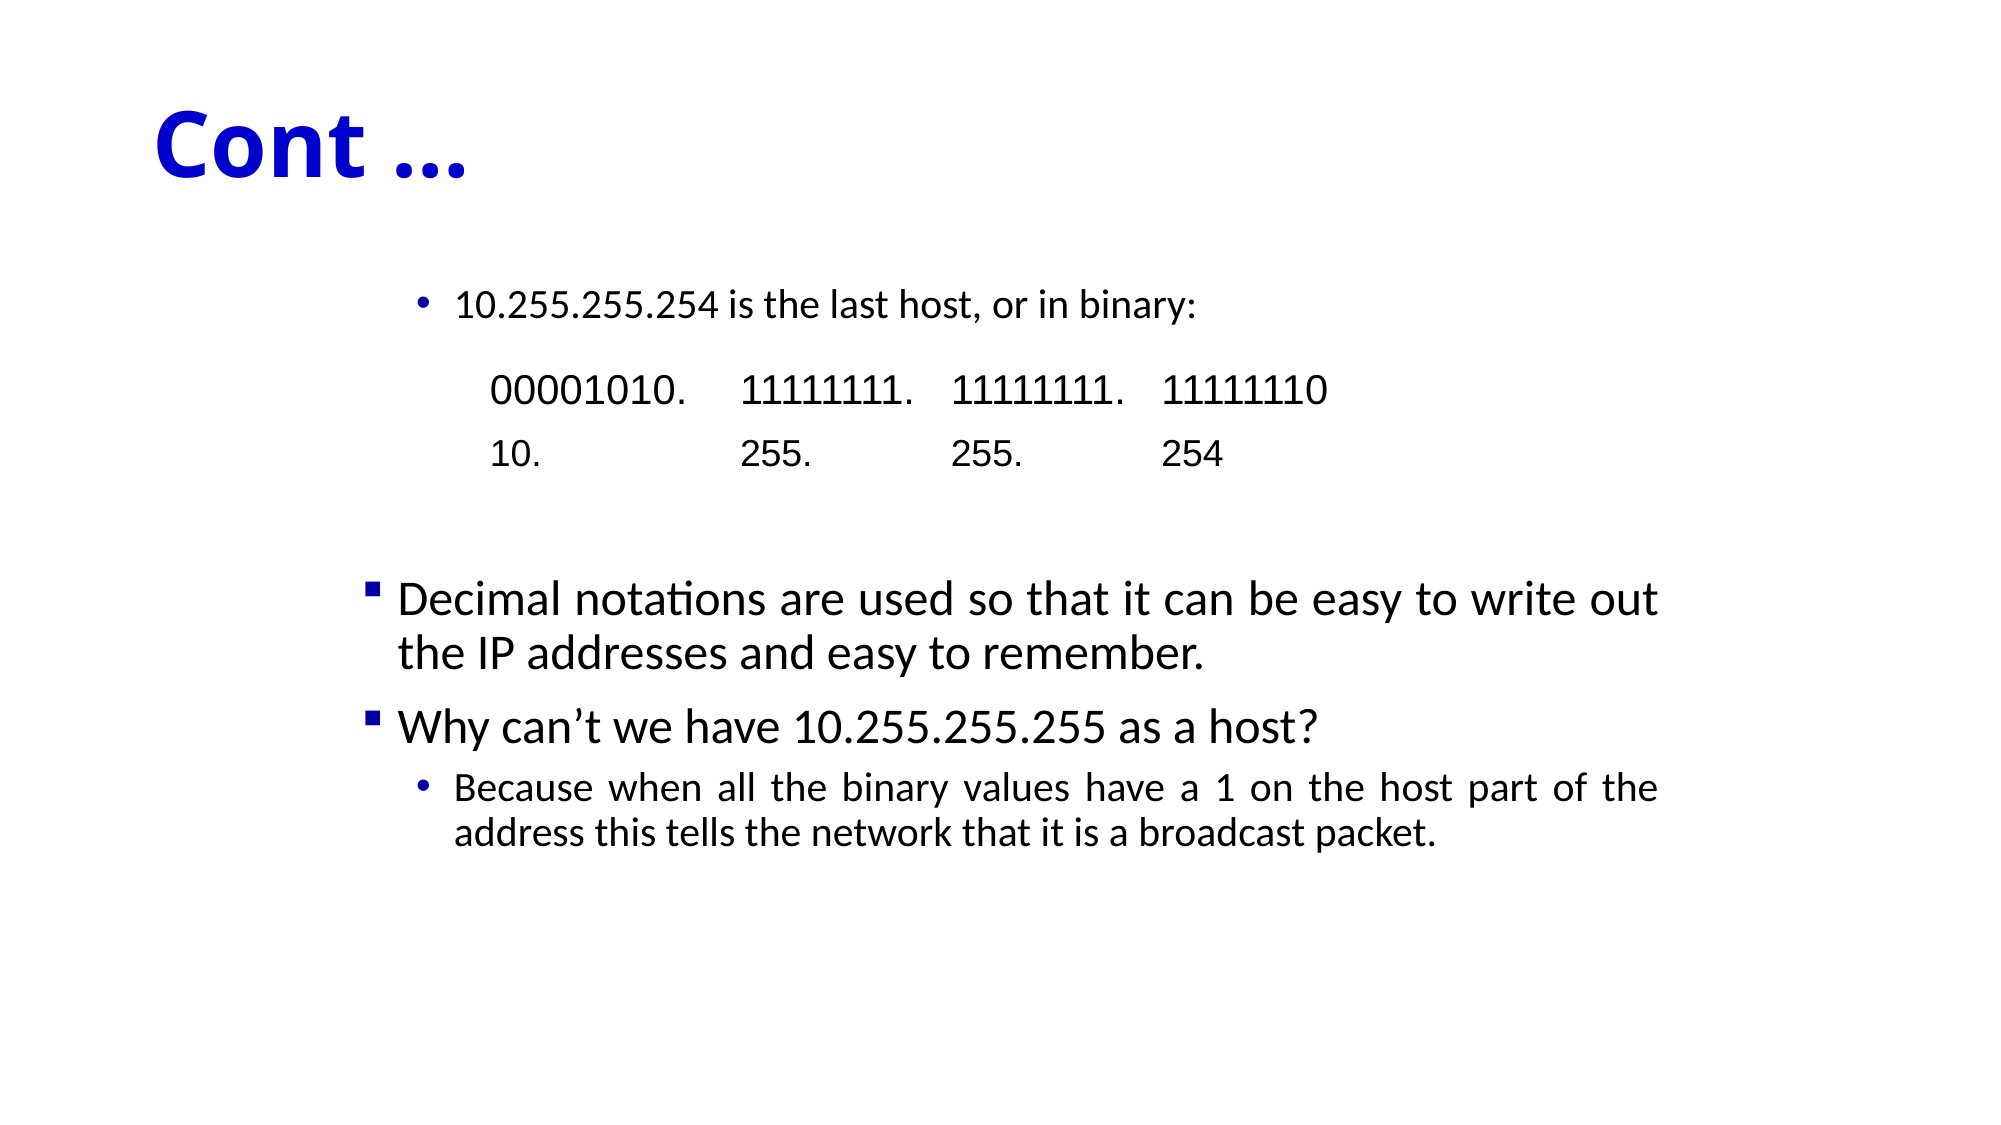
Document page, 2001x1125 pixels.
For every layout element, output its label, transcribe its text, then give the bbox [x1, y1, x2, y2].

table_header 11111110 [1147, 361, 1347, 424]
table_cell 255. [937, 426, 1146, 485]
table_header 00001010. [476, 361, 724, 424]
table_cell 10. [476, 426, 724, 485]
table_header 11111111. [726, 361, 935, 424]
table_cell 254 [1147, 426, 1347, 485]
title Cont … [137, 74, 1863, 221]
table_header 11111111. [937, 361, 1146, 424]
list 10.255.255.254 is the last host, or in binary: Decimal notations are used so that it can be easy to write out the IP addresses and easy to remember. Why can’t we have 10.255.255.255 as a host? Because when all the binary values have a 1 on the host part of the address this tells the network that it is a broadcast packet. [324, 275, 1675, 1088]
table_cell 255. [726, 426, 935, 485]
